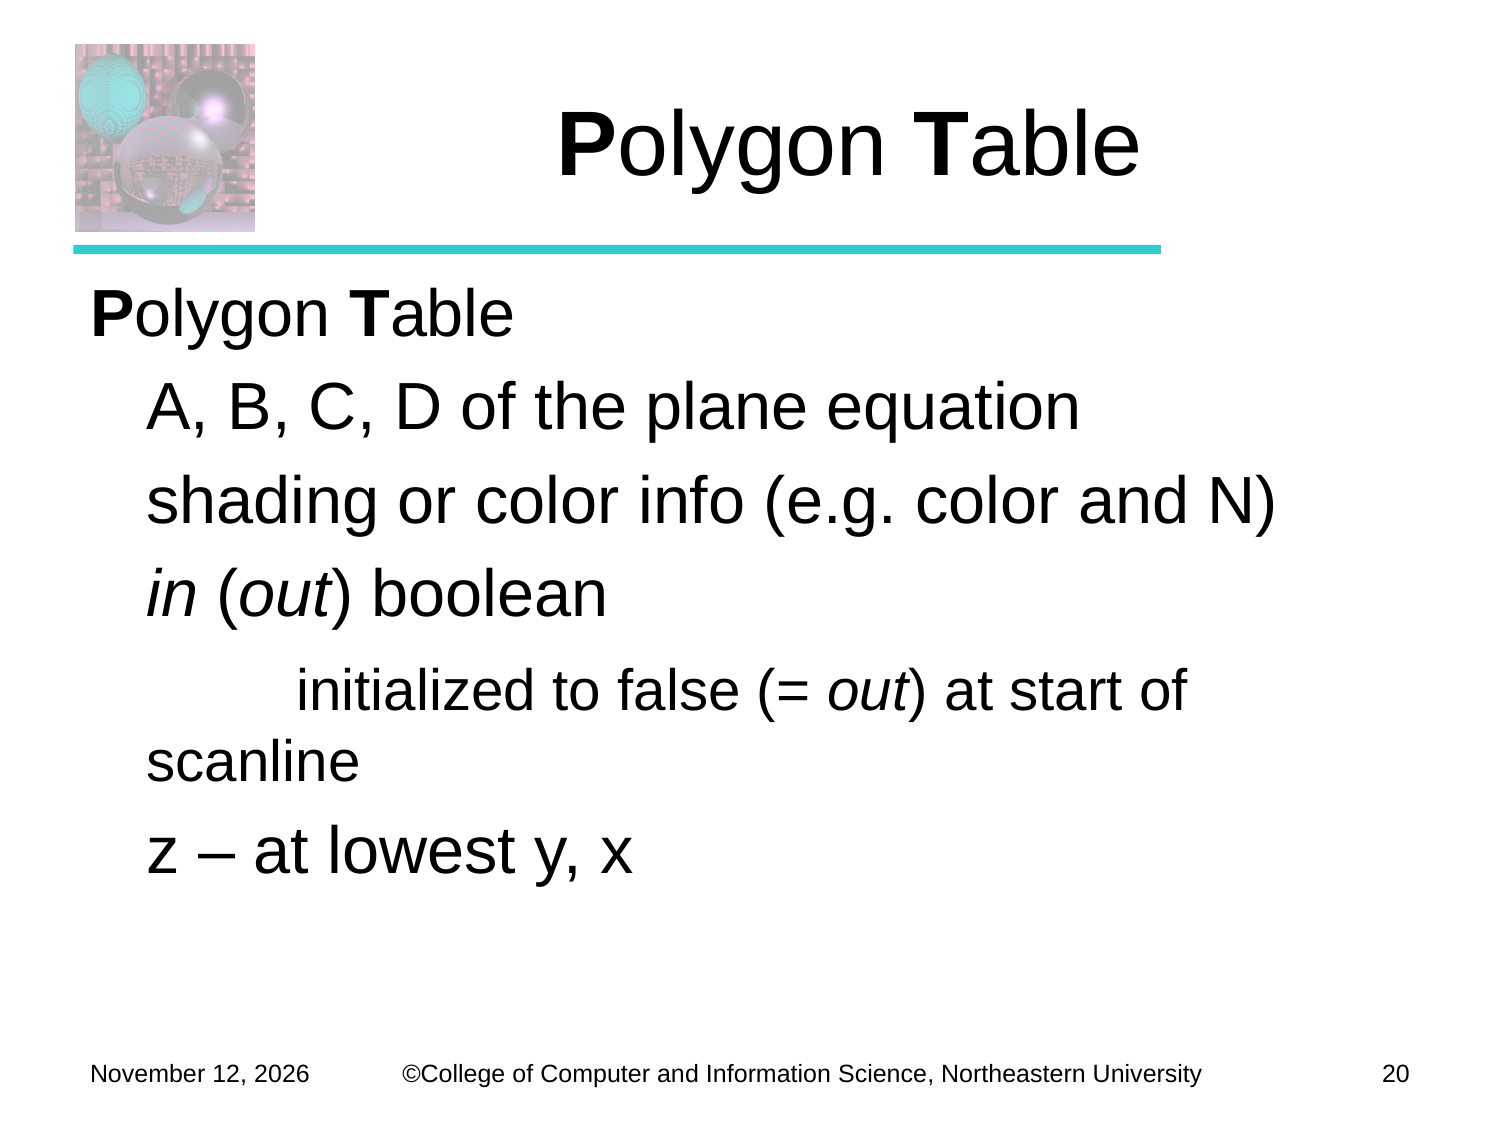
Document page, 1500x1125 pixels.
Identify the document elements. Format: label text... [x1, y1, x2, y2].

list Polygon Table A, B, C, D of the plane equation shading or color info (e.g. color and N) in (out) boolean initialized to false (= out) at start of scanline z – at lowest y, x [74, 262, 1426, 1006]
title Polygon Table [274, 44, 1426, 233]
picture [75, 44, 255, 232]
slide_number 20 [1299, 1049, 1426, 1103]
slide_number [74, 1049, 338, 1101]
